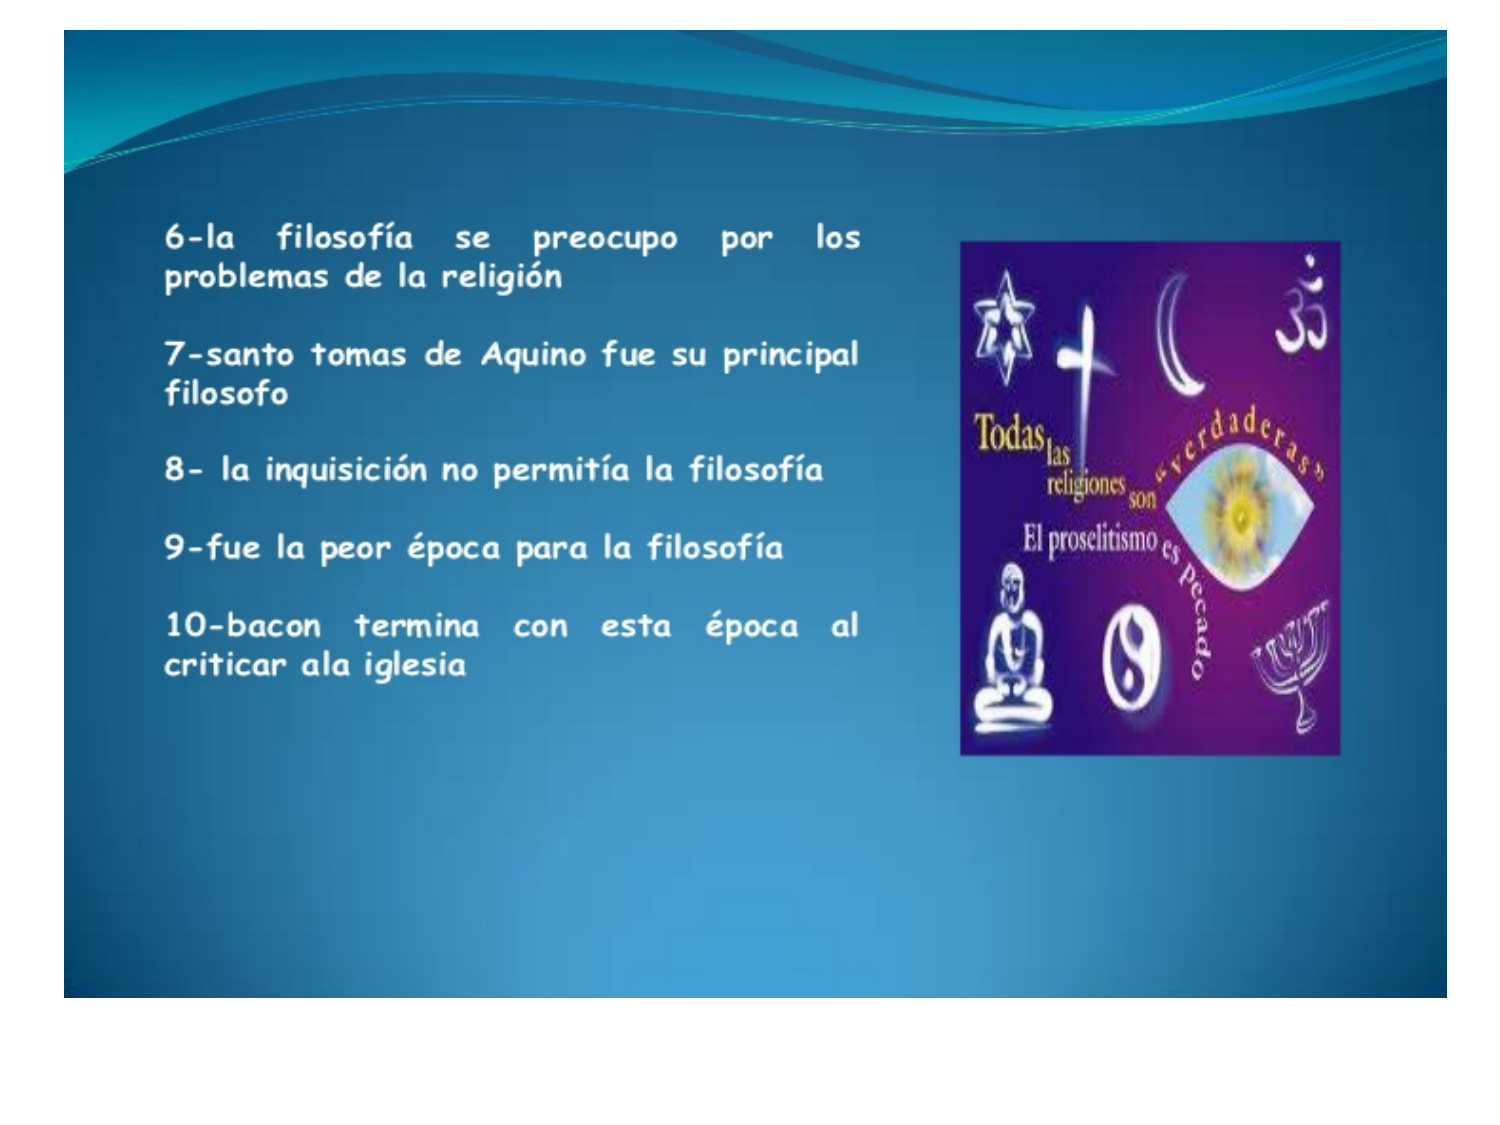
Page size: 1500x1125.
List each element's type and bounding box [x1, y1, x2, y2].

list [64, 30, 1448, 999]
